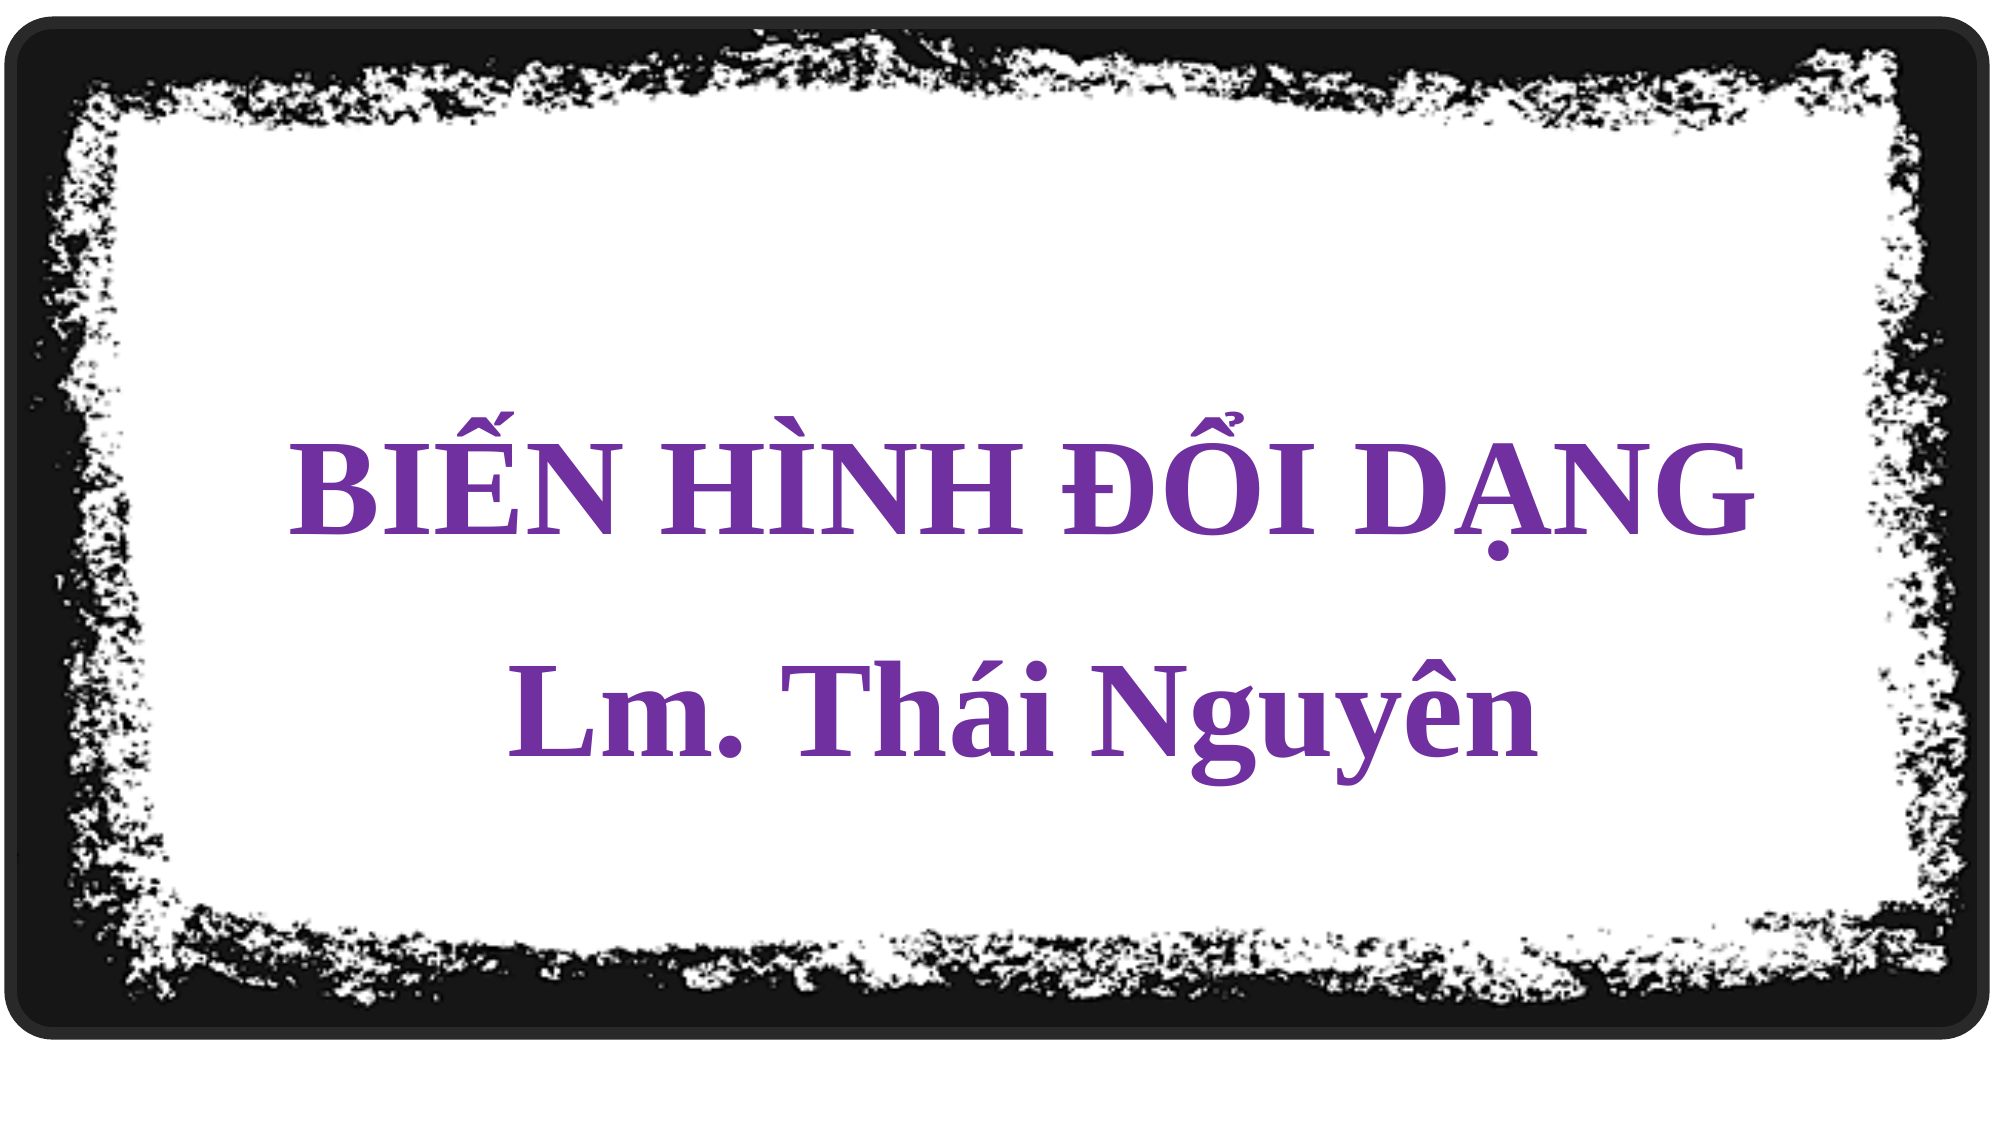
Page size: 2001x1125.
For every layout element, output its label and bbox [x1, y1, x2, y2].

picture [10, 22, 1984, 1034]
